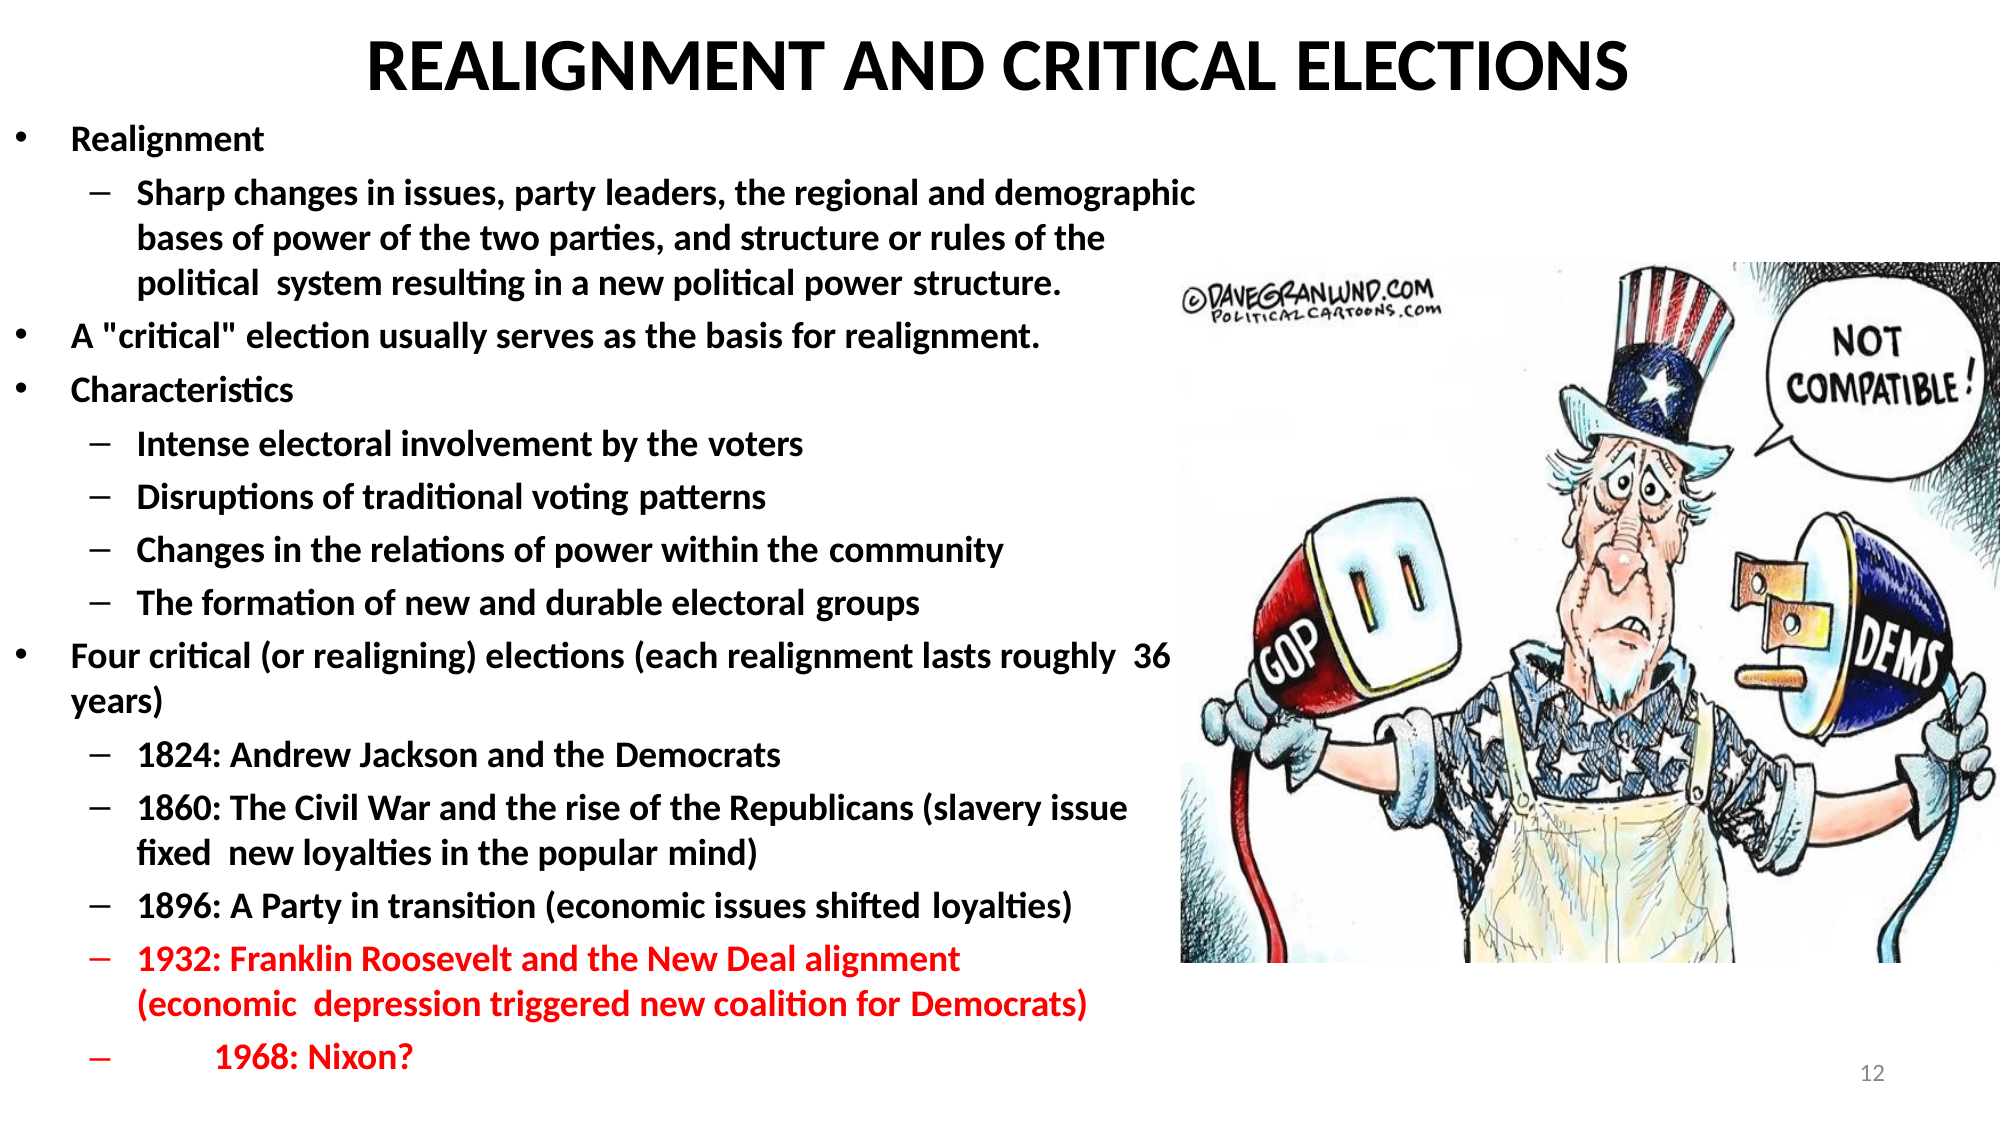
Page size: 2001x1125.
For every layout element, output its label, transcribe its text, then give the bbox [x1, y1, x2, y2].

title REALIGNMENT AND CRITICAL ELECTIONS [364, 13, 1636, 204]
text_box 12 [1857, 1054, 1888, 1087]
text_box Realignment Sharp changes in issues, party leaders, the regional and demographic bases of power of the two parties, and structure or rules of the political system resulting in a new political power structure. A "critical" election usually serves as the basis for realignment. Characteristics Intense electoral involvement by the voters Disruptions of traditional voting patterns Changes in the relations of power within the community The formation of new and durable electoral groups Four critical (or realigning) elections (each realignment lasts roughly 36 years) 1824: Andrew Jackson and the Democrats 1860: The Civil War and the rise of the Republicans (slavery issue fixed new loyalties in the popular mind) 1896: A Party in transition (economic issues shifted loyalties) 1932: Franklin Roosevelt and the New Deal alignment (economic depression triggered new coalition for Democrats) – 1968: Nixon? [12, 102, 1213, 1077]
text_box [1180, 262, 2000, 963]
